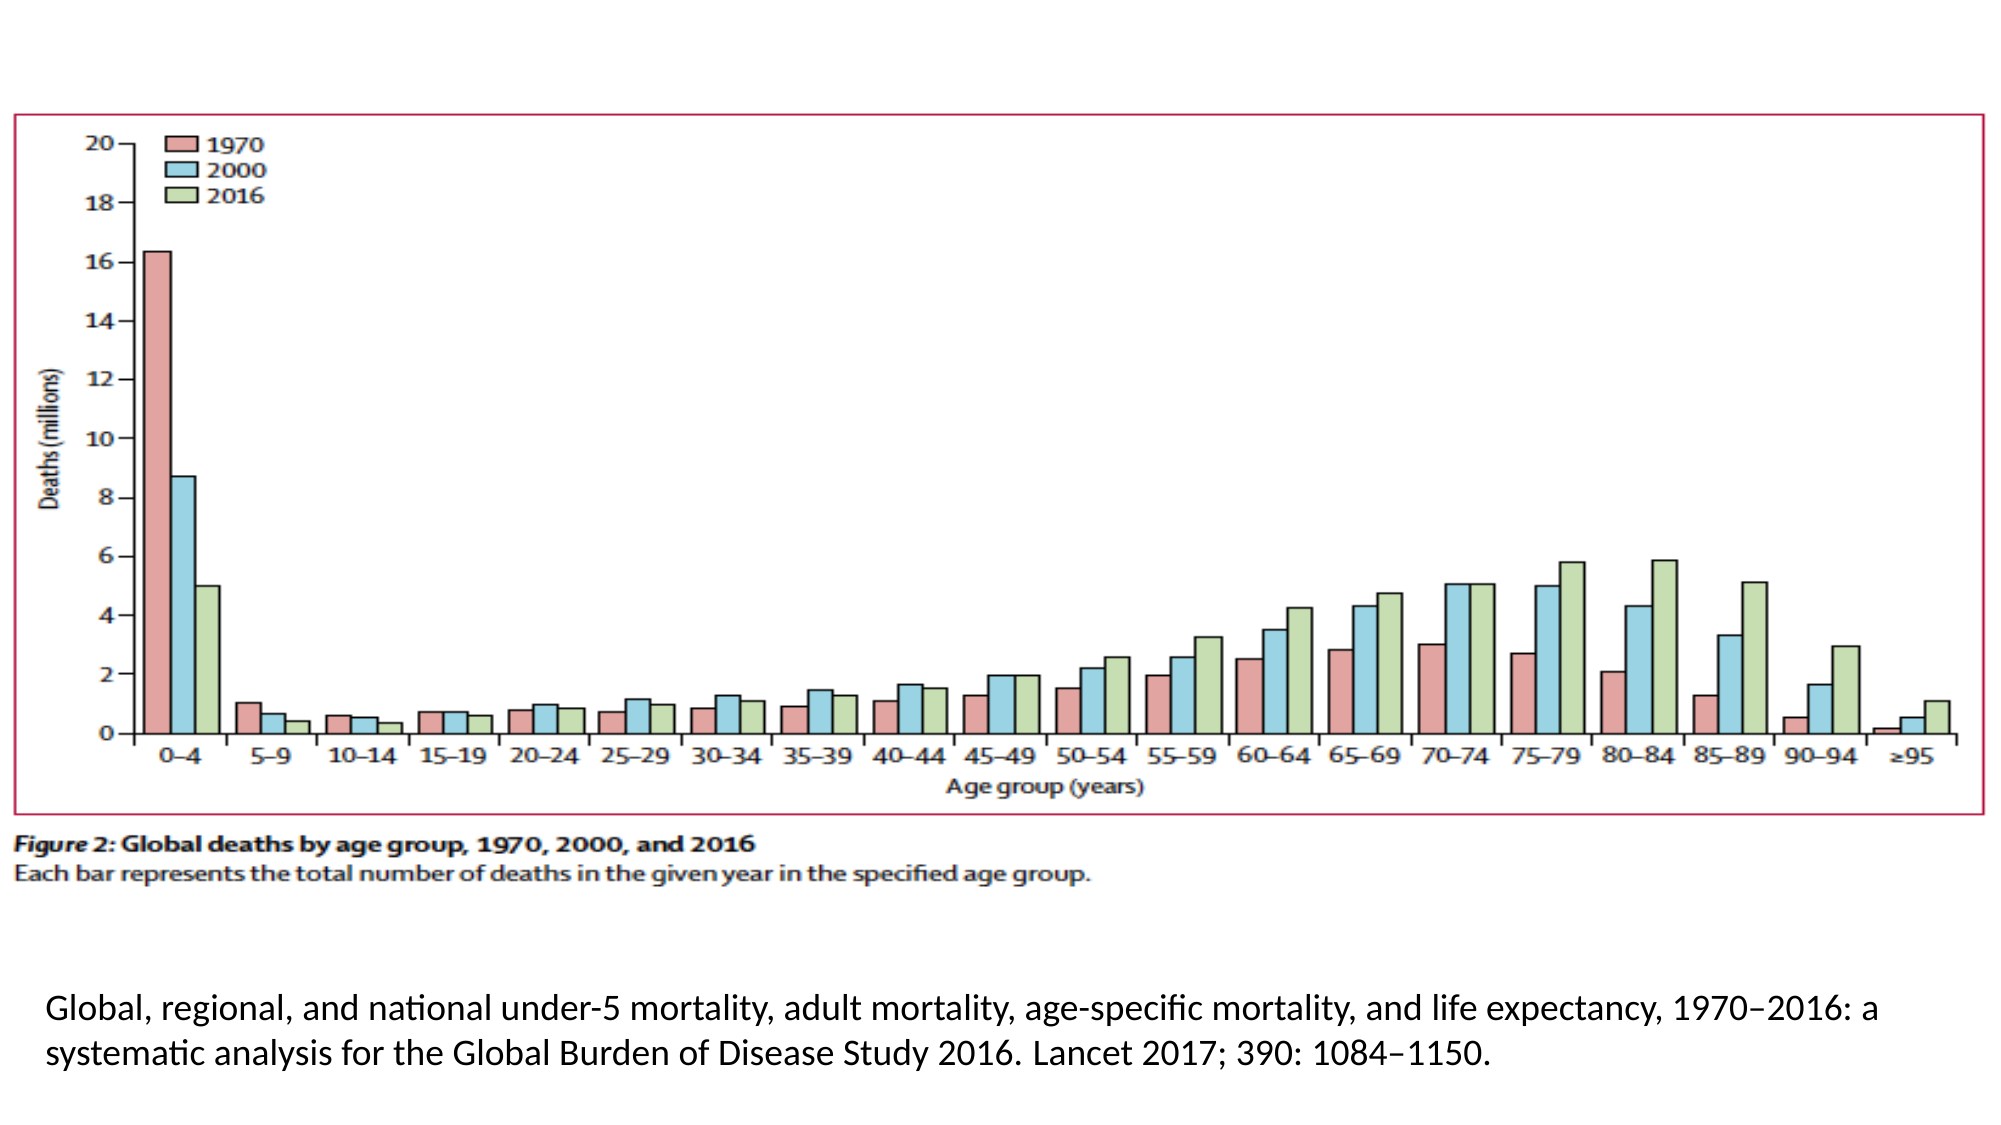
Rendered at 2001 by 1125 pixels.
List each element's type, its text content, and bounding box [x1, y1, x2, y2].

picture [0, 105, 2000, 896]
text_box Global, regional, and national under-5 mortality, adult mortality, age-specific mortality, and life expectancy, 1970–2016: a systematic analysis for the Global Burden of Disease Study 2016. Lancet 2017; 390: 1084–1150. [30, 975, 1906, 1080]
